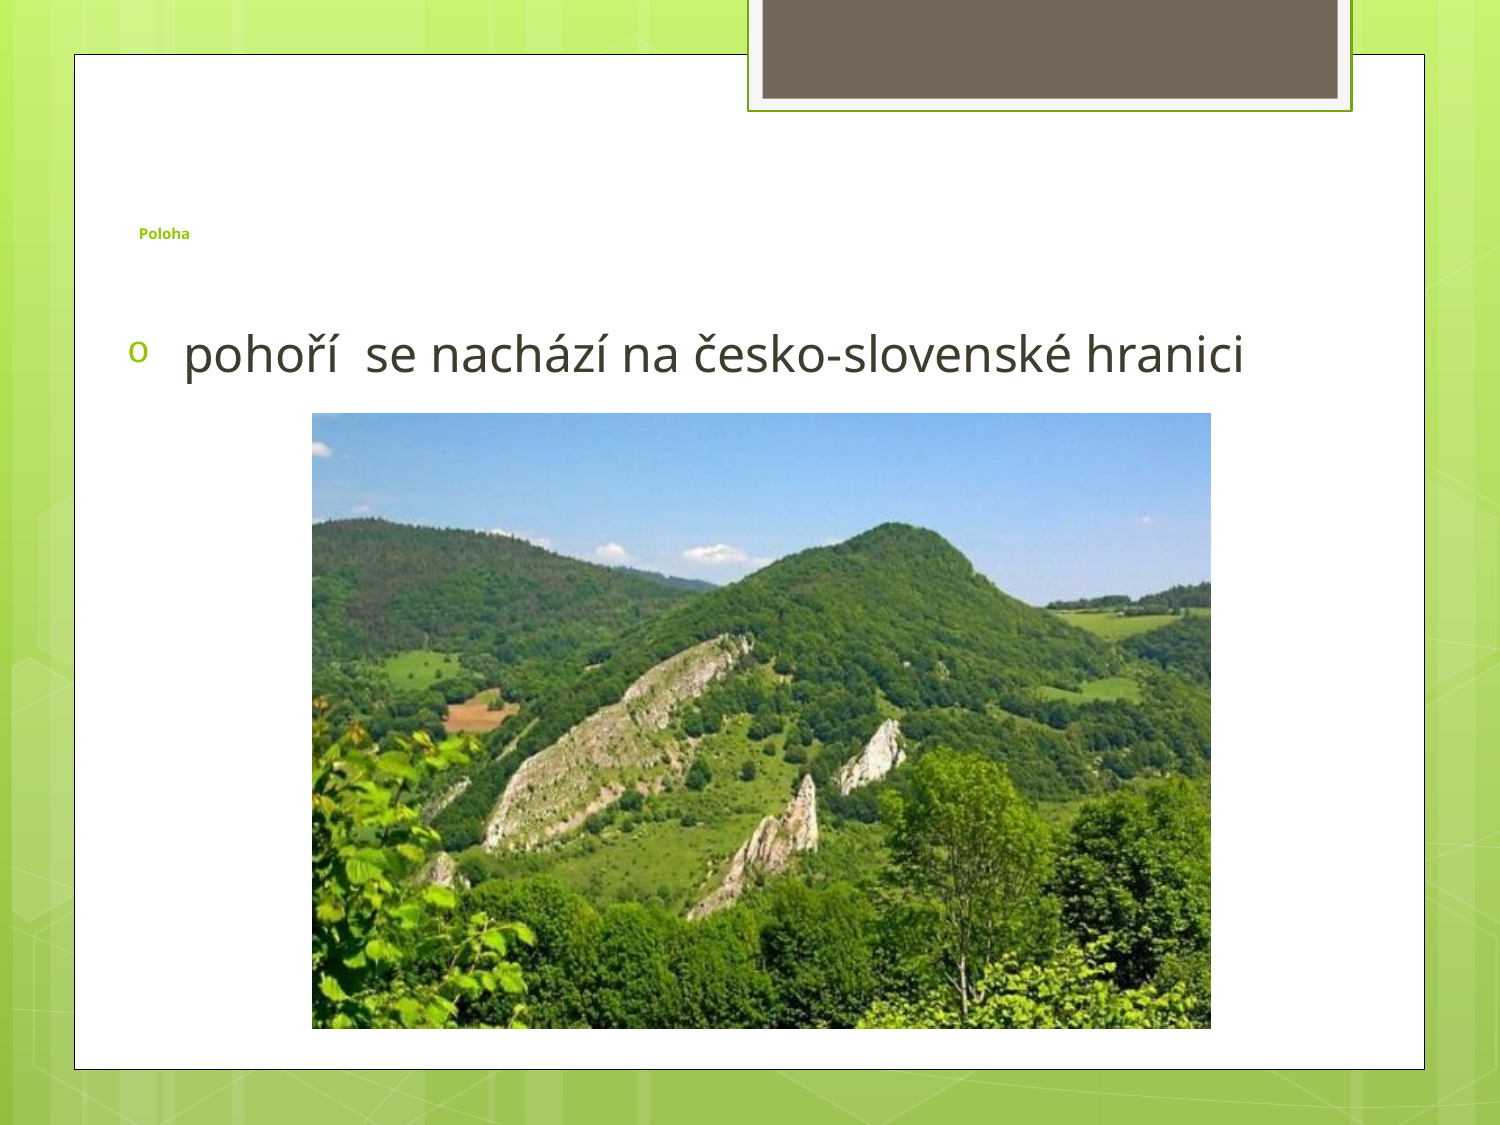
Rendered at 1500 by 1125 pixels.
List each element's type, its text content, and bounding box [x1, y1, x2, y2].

list pohoří se nachází na česko-slovenské hranici [112, 314, 1341, 433]
title Poloha [123, 125, 1081, 250]
picture [312, 413, 1211, 1030]
